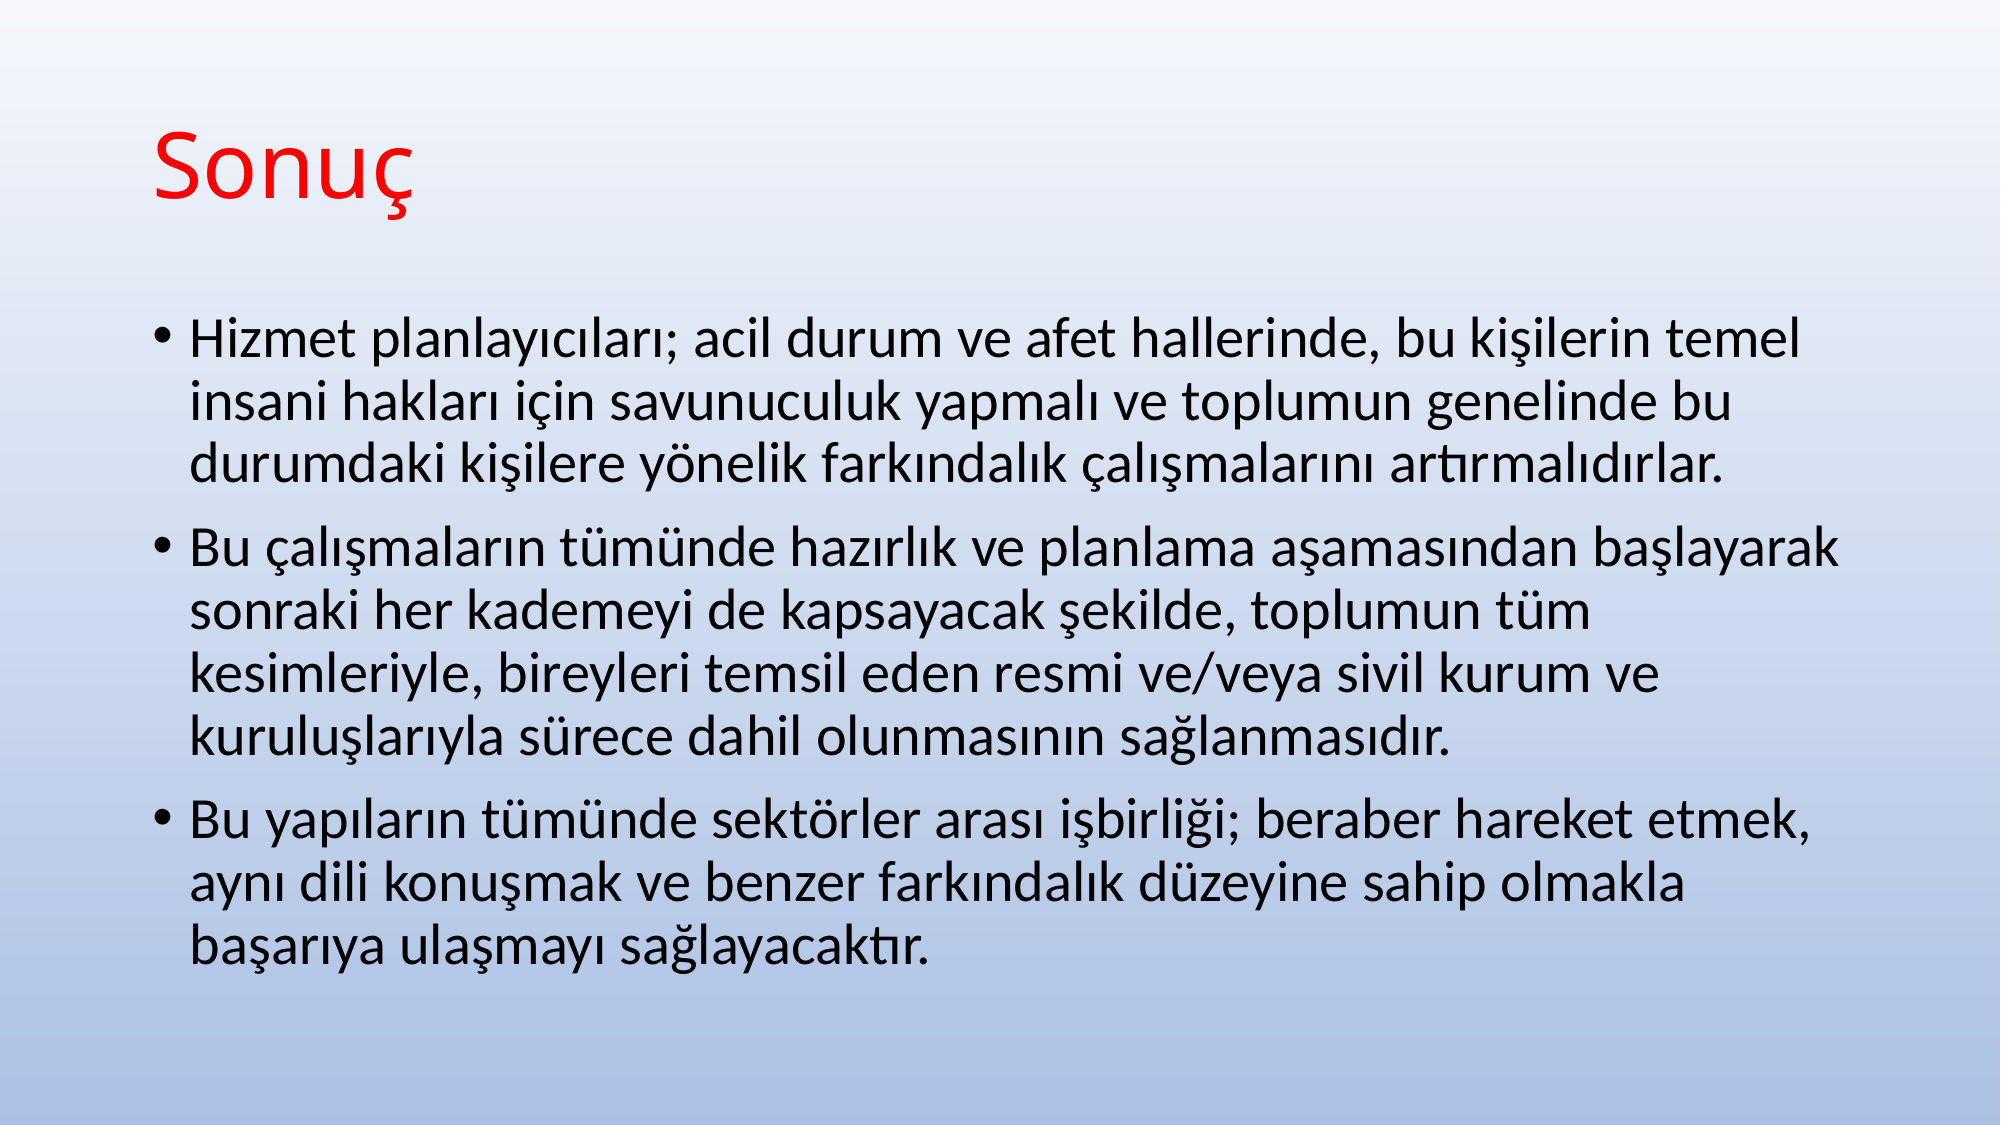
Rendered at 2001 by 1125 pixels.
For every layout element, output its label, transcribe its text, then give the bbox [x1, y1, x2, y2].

title Sonuç [137, 59, 1863, 278]
list Hizmet planlayıcıları; acil durum ve afet hallerinde, bu kişilerin temel insani hakları için savunuculuk yapmalı ve toplumun genelinde bu durumdaki kişilere yönelik farkındalık çalışmalarını artırmalıdırlar. Bu çalışmaların tümünde hazırlık ve planlama aşamasından başlayarak sonraki her kademeyi de kapsayacak şekilde, toplumun tüm kesimleriyle, bireyleri temsil eden resmi ve/veya sivil kurum ve kuruluşlarıyla sürece dahil olunmasının sağlanmasıdır. Bu yapıların tümünde sektörler arası işbirliği; beraber hareket etmek, aynı dili konuşmak ve benzer farkındalık düzeyine sahip olmakla başarıya ulaşmayı sağlayacaktır. [137, 299, 1863, 1014]
